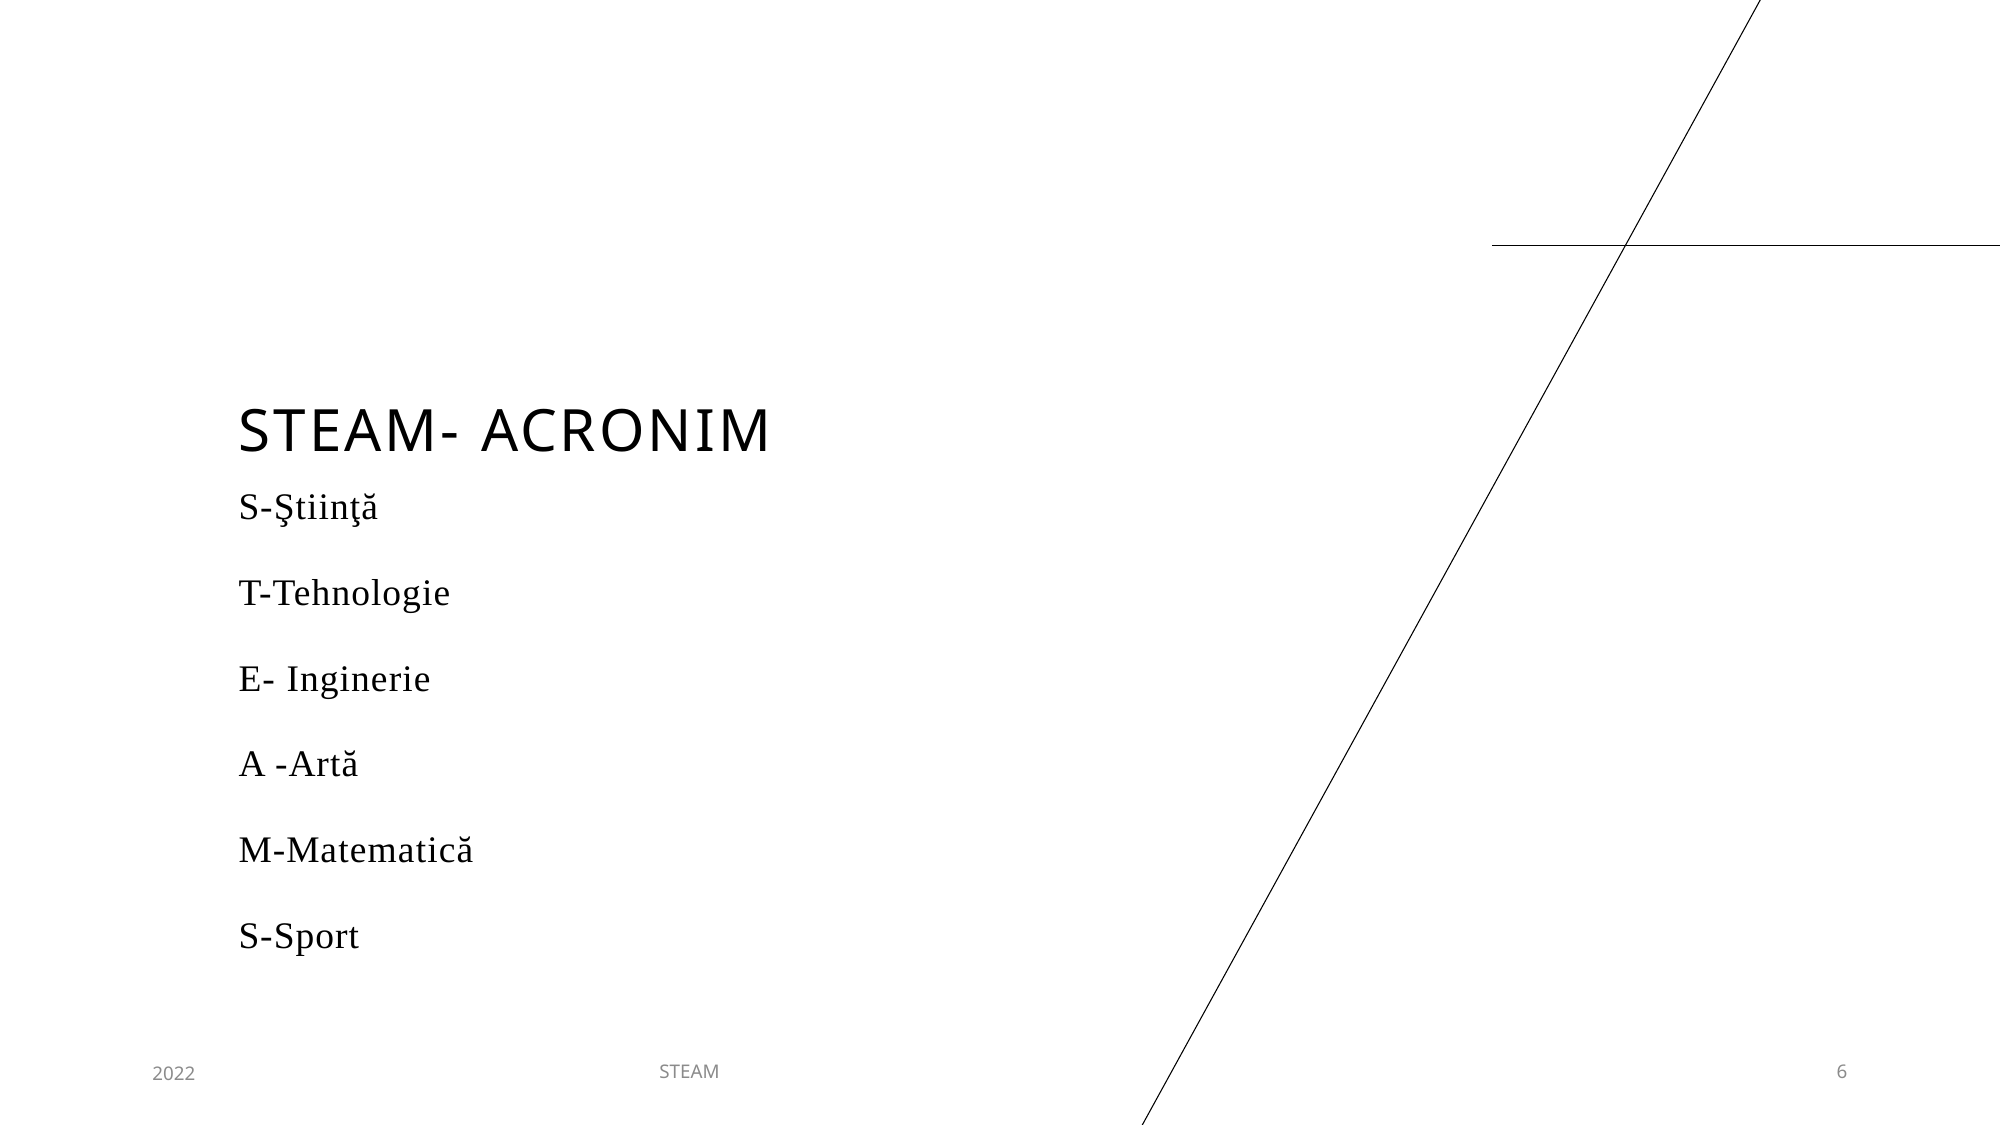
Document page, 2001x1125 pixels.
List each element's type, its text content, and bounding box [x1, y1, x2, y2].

title Steam- Acronim [223, 274, 1062, 471]
footer STEAM [404, 1042, 975, 1103]
list S-Ştiinţă T-Tehnologie E- Inginerie A -Artă M-Matematică S-Sport [223, 471, 2000, 1021]
slide_number 2022 [137, 1042, 338, 1103]
slide_number 6 [1412, 1042, 1863, 1103]
